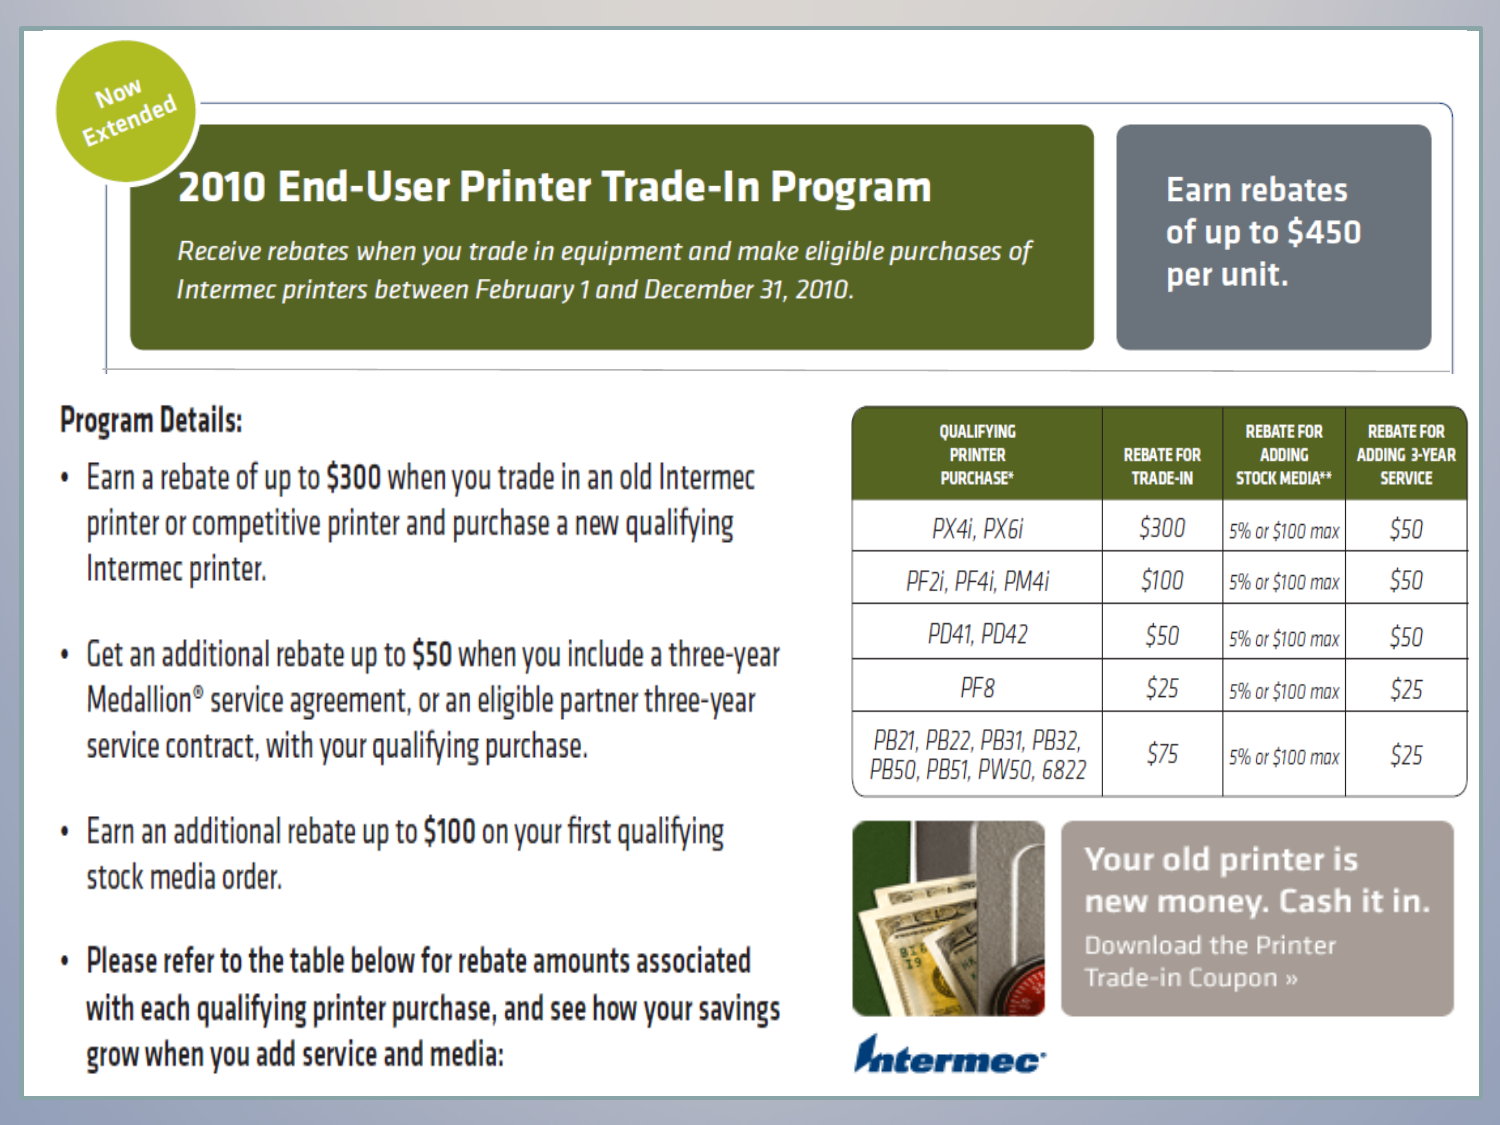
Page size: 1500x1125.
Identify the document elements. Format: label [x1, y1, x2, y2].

text_box [102, 368, 1451, 372]
picture [0, 0, 1500, 1125]
text_box [19, 26, 1483, 1100]
